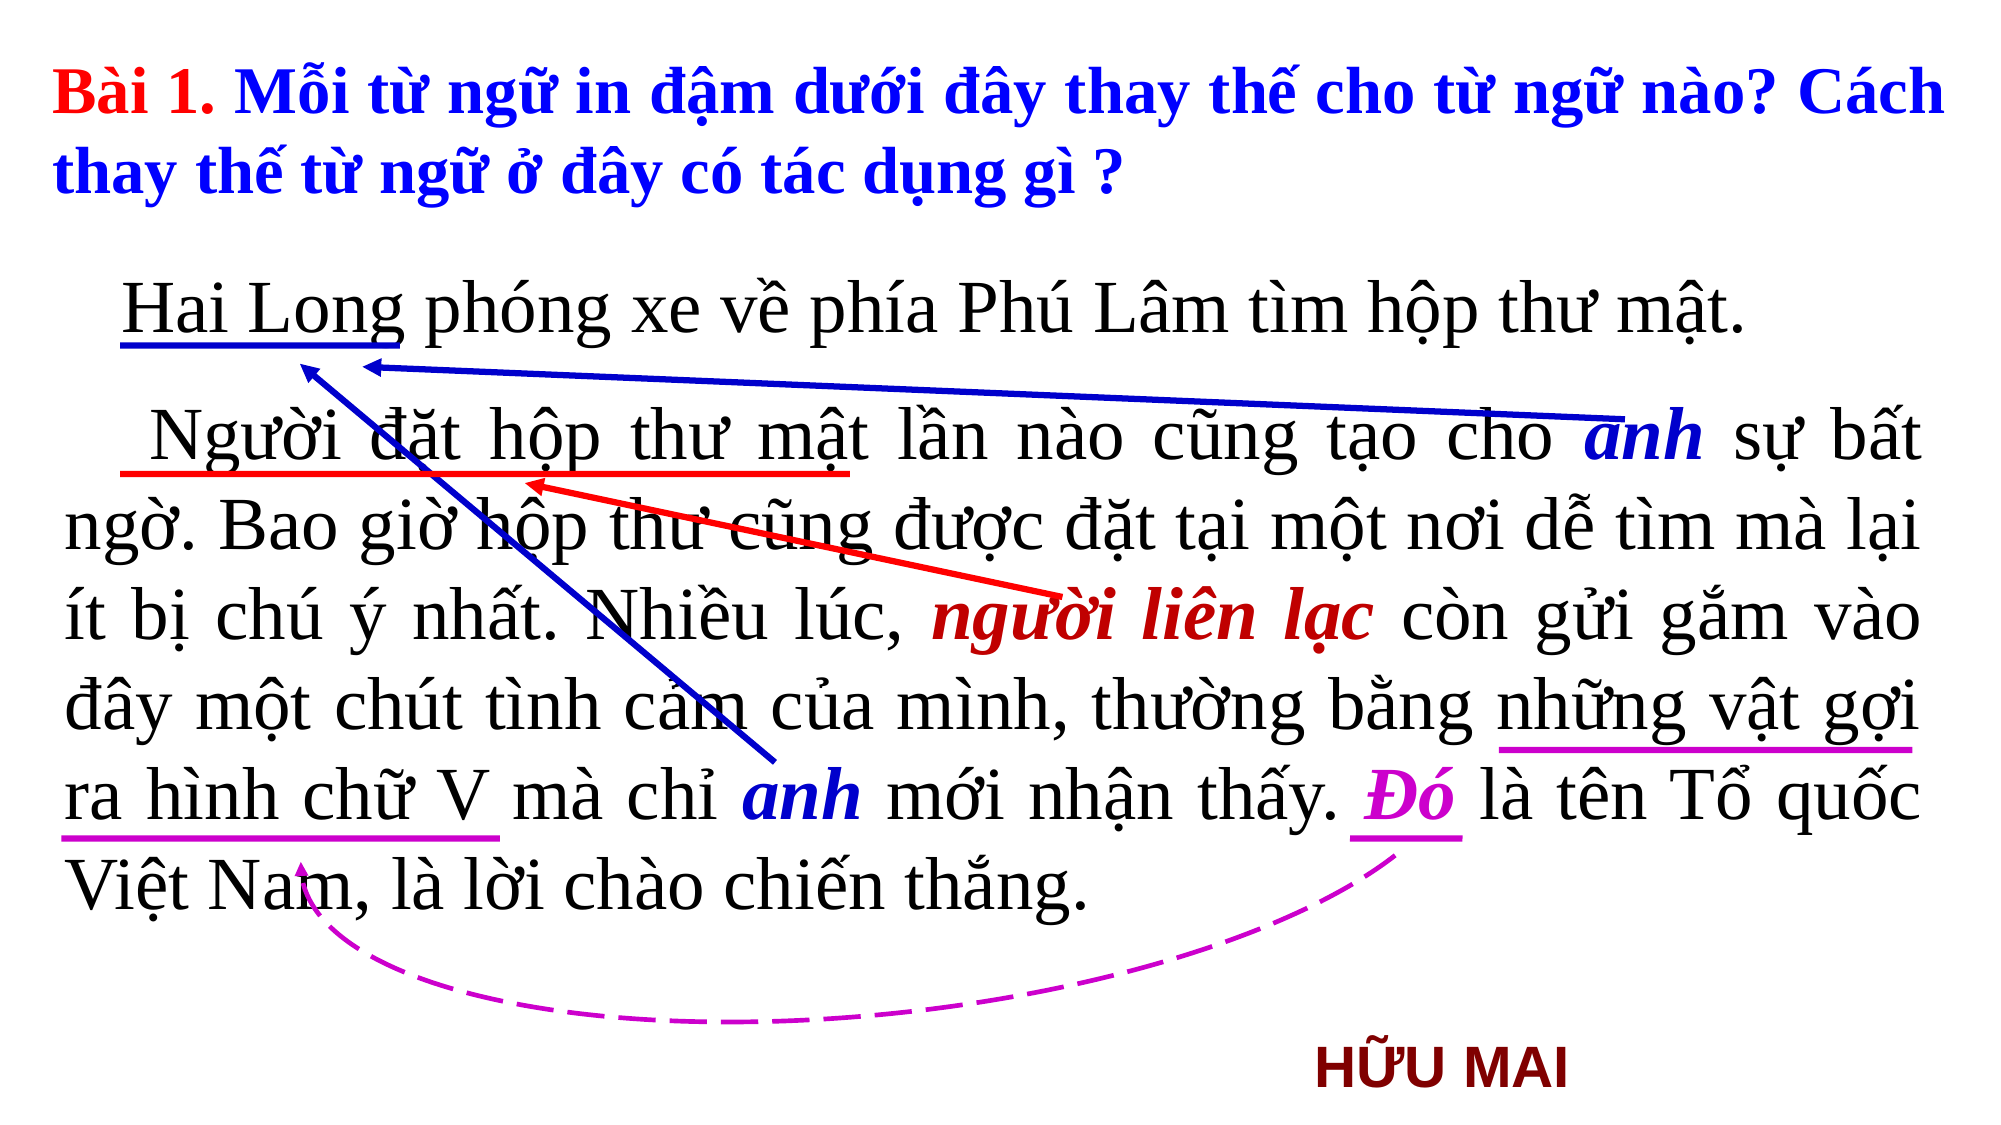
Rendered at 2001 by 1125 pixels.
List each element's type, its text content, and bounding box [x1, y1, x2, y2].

text_box Bài 1. Mỗi từ ngữ in đậm dưới đây thay thế cho từ ngữ nào? Cách thay thế từ ngữ ở đây có tác dụng gì ? [37, 39, 1963, 214]
text_box HỮU MAI [1299, 1021, 1600, 1107]
text_box [295, 810, 1396, 1023]
text_box Hai Long phóng xe về phía Phú Lâm tìm hộp thư mật. Người đặt hộp thư mật lần nào cũng tạo cho anh sự bất ngờ. Bao giờ hộp thư cũng được đặt tại một nơi dễ tìm mà lại ít bị chú ý nhất. Nhiều lúc, người liên lạc còn gửi gắm vào đây một chút tình cảm của mình, thường bằng những vật gợi ra hình chữ V mà chỉ anh mới nhận thấy. Đó là tên Tổ quốc Việt Nam, là lời chào chiến thắng. [49, 249, 1938, 933]
text_box [362, 361, 1625, 420]
text_box [525, 479, 1063, 598]
text_box [300, 363, 432, 474]
